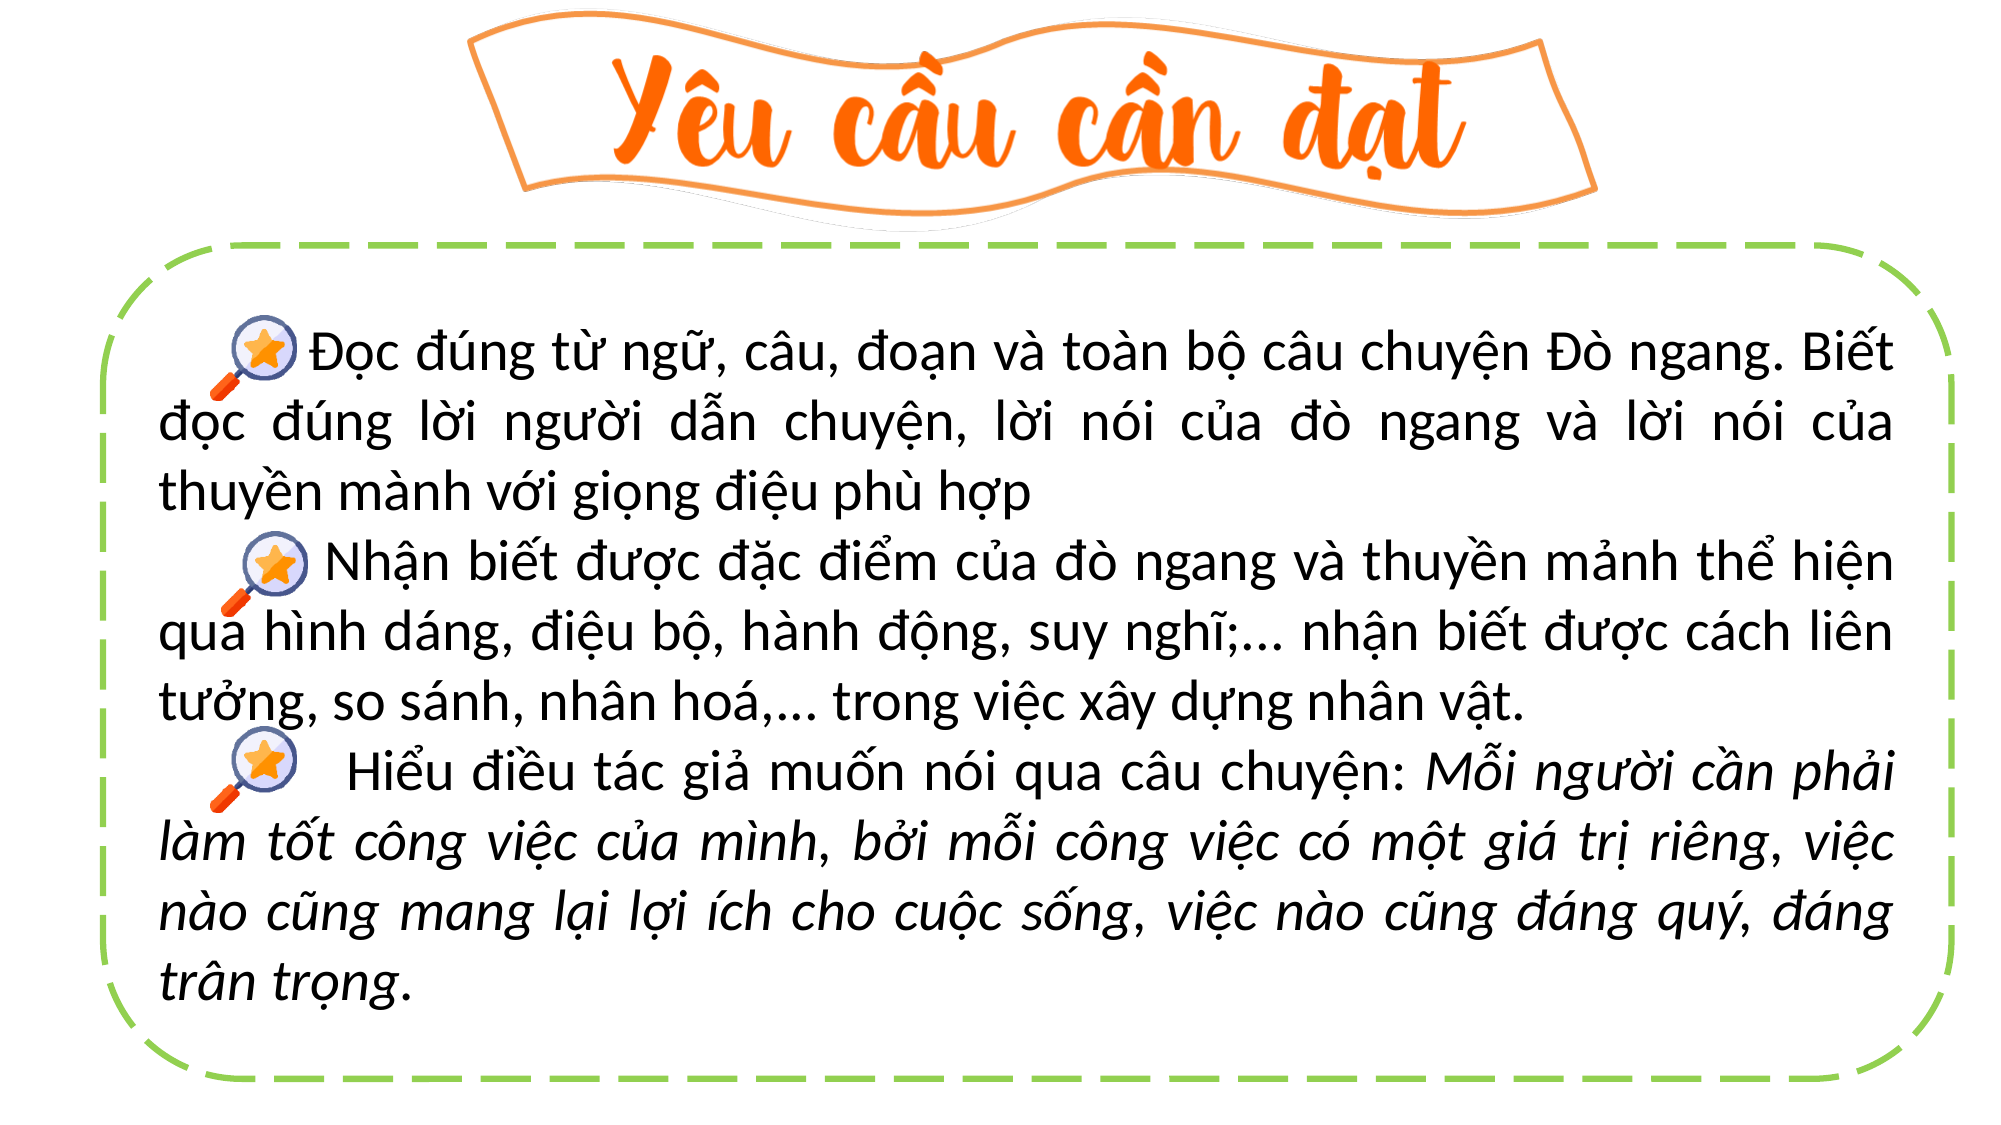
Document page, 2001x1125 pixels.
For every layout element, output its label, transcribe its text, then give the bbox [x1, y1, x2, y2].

text_box Đọc đúng từ ngữ, câu, đoạn và toàn bộ câu chuyện Đò ngang. Biết đọc đúng lời người dẫn chuyện, lời nói của đò ngang và lời nói của thuyền mành với giọng điệu phù hợp Nhận biết được đặc điểm của đò ngang và thuyền mảnh thể hiện qua hình dáng, điệu bộ, hành động, suy nghĩ;... nhận biết được cách liên tưởng, so sánh, nhân hoá,... trong việc xây dựng nhân vật. Hiểu điều tác giả muốn nói qua câu chuyện: Mỗi người cần phải làm tốt công việc của mình, bởi mỗi công việc có một giá trị riêng, việc nào cũng mang lại lợi ích cho cuộc sống, việc nào cũng đáng quý, đáng trân trọng. [102, 244, 1953, 1080]
picture [210, 726, 297, 813]
picture [210, 315, 297, 402]
picture [467, 0, 1598, 296]
picture [221, 531, 308, 617]
